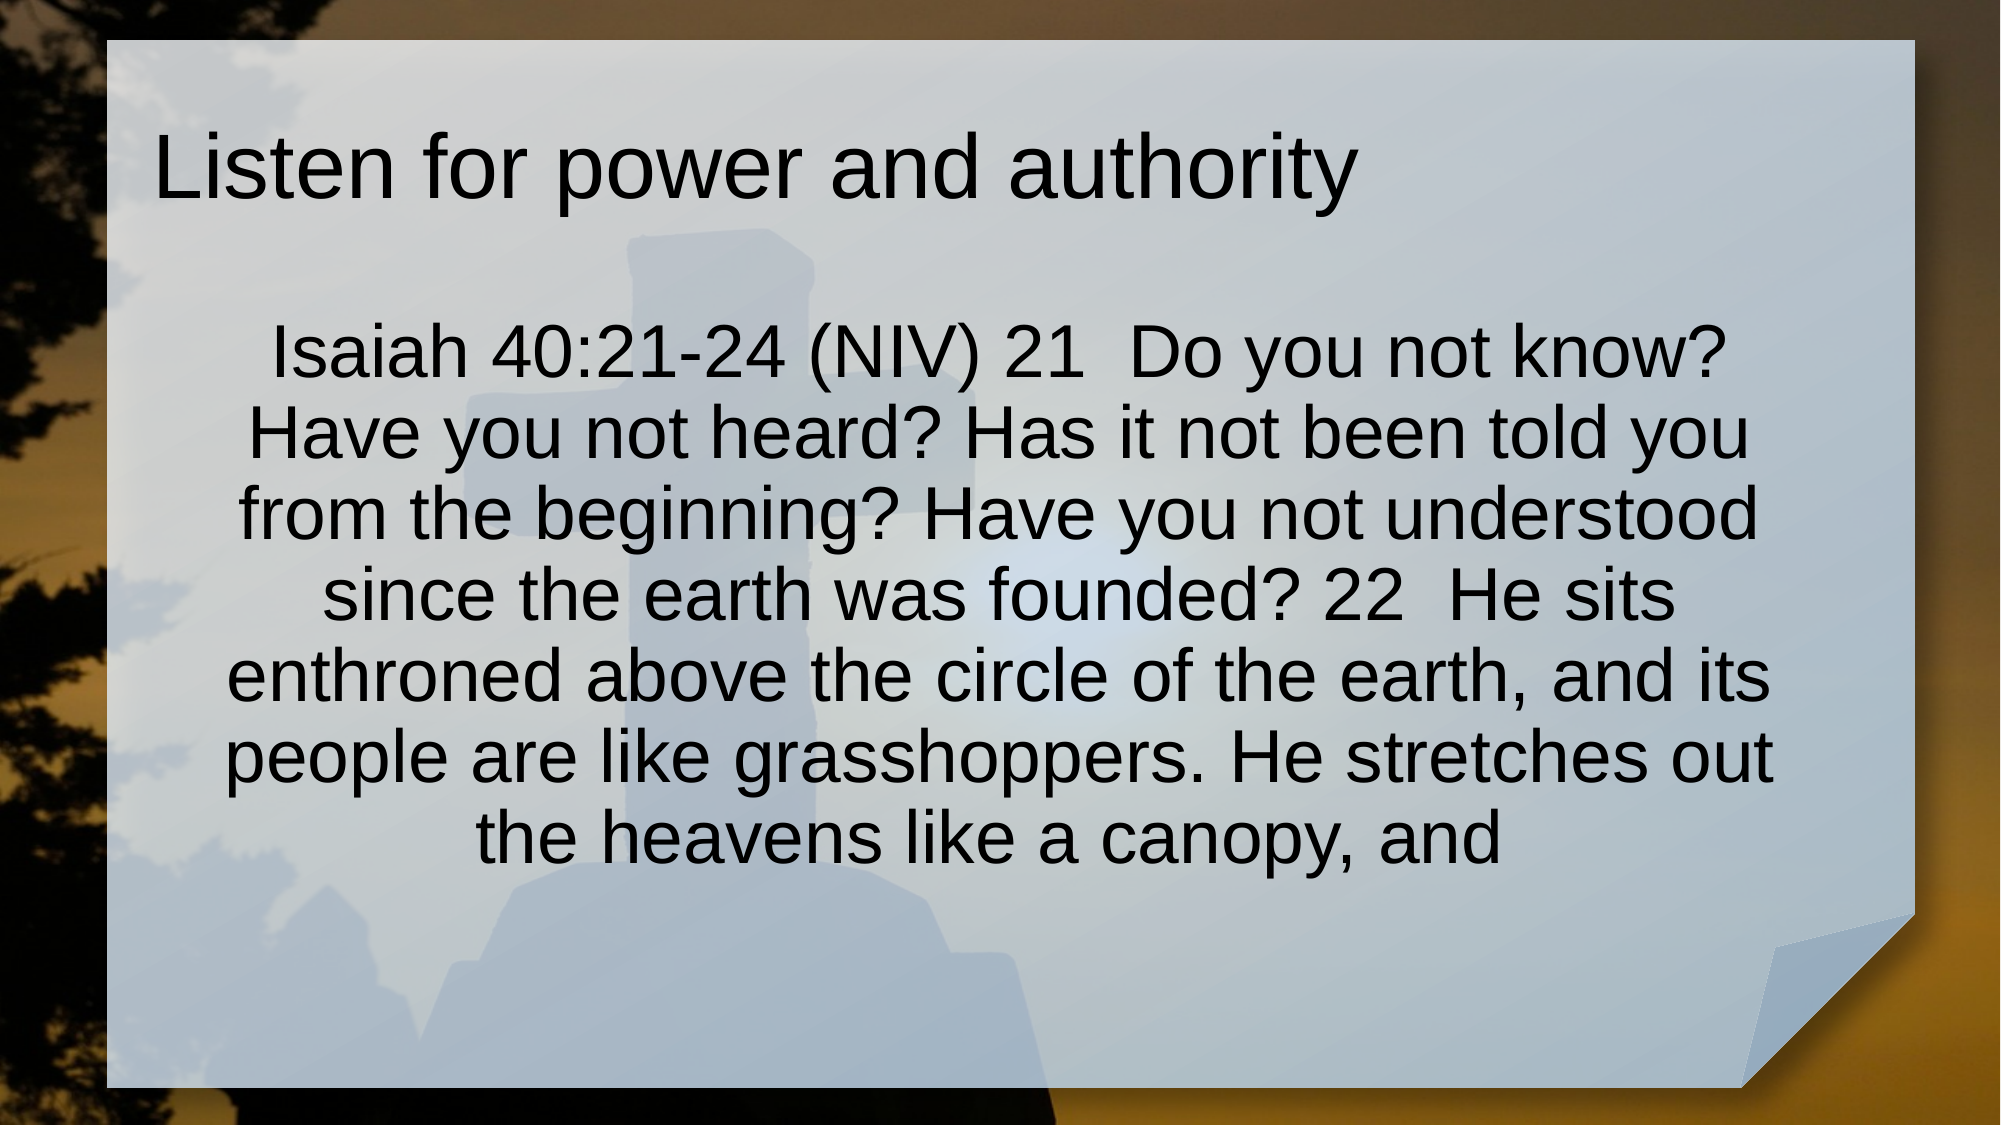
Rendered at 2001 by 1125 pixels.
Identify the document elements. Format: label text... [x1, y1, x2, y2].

title Listen for power and authority [137, 59, 1863, 278]
picture [0, 0, 2001, 1125]
list Isaiah 40:21-24 (NIV) 21 Do you not know? Have you not heard? Has it not been told you from the beginning? Have you not understood since the earth was founded? 22 He sits enthroned above the circle of the earth, and its people are like grasshoppers. He stretches out the heavens like a canopy, and [179, 305, 1821, 1019]
